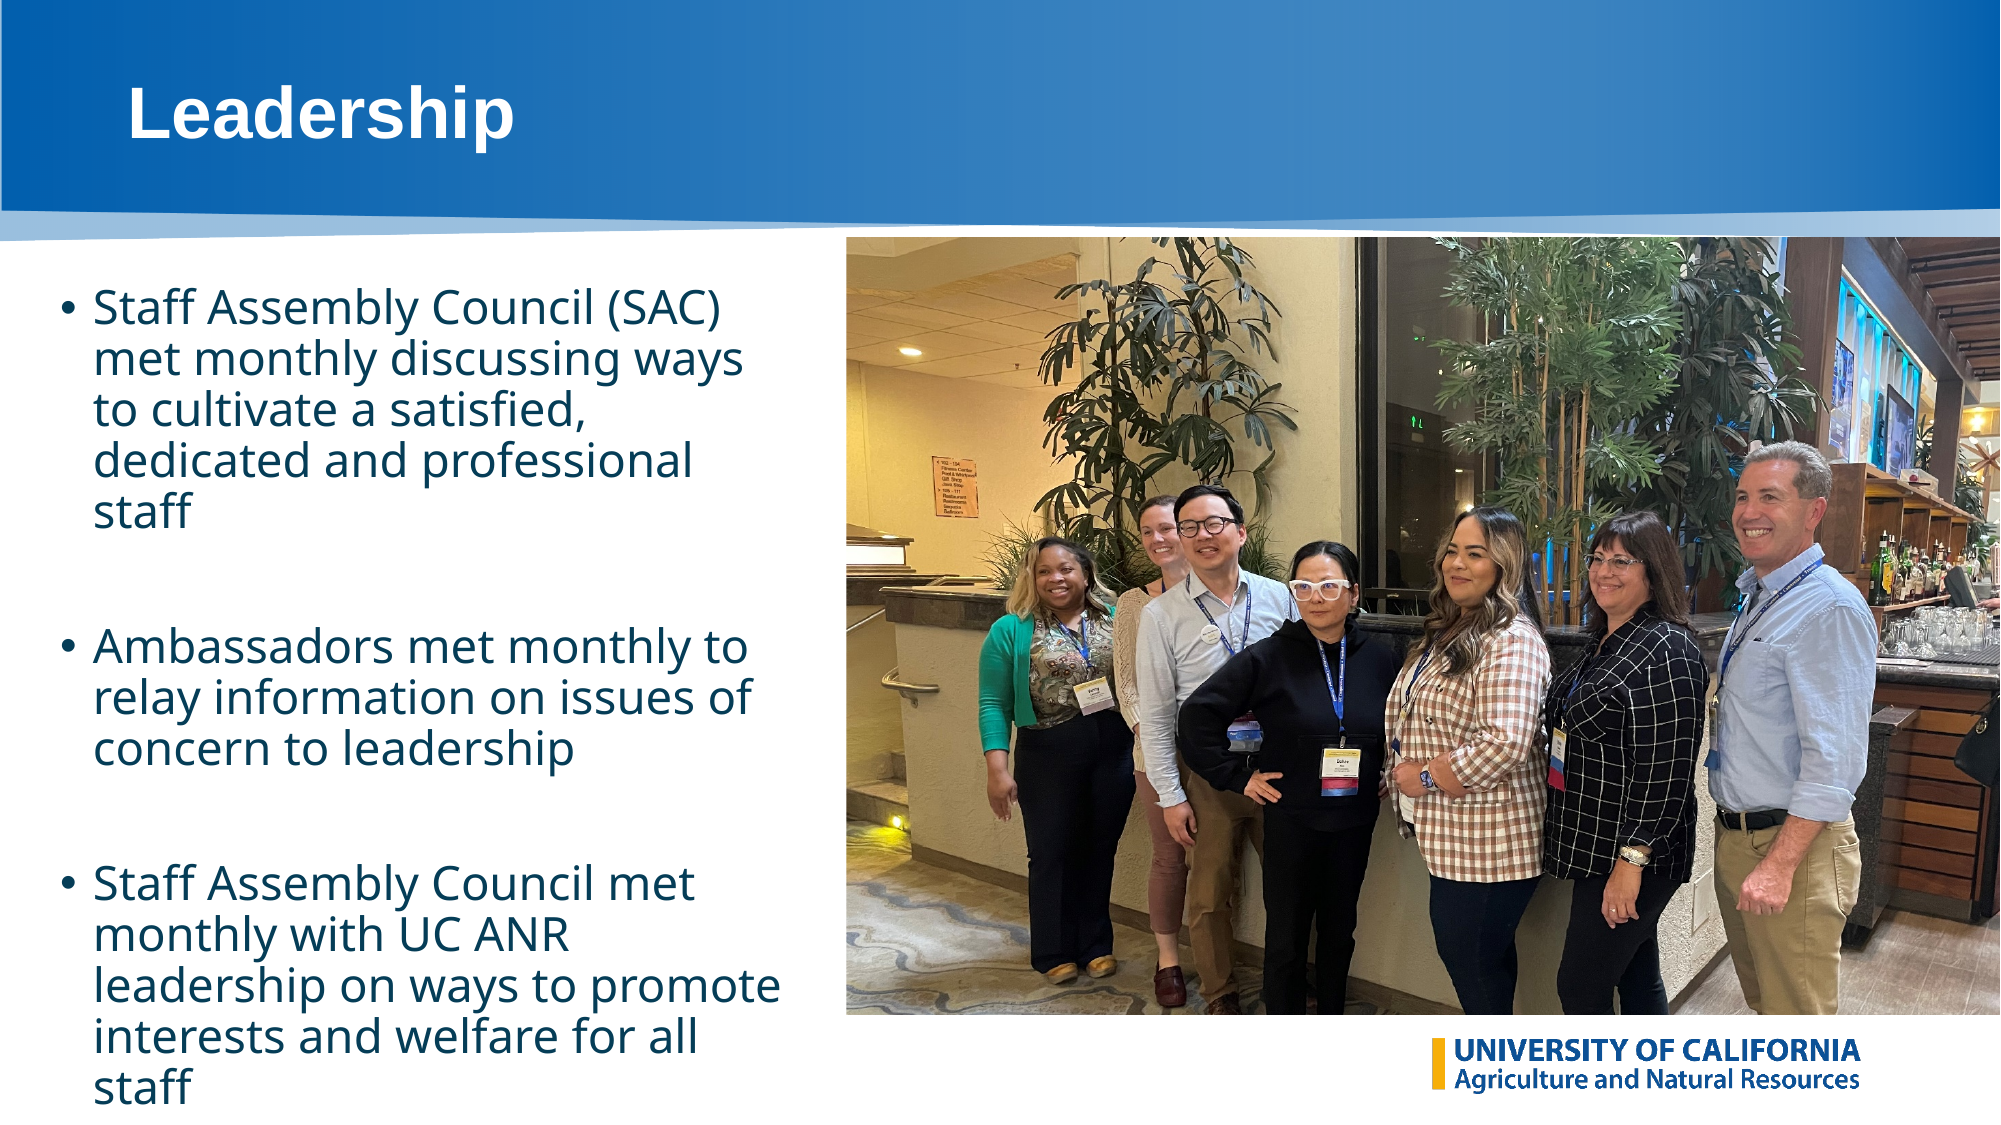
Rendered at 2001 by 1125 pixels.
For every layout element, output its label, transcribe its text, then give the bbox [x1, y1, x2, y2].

picture [1430, 1035, 1863, 1096]
picture [0, 0, 2000, 1015]
title Leadership [112, 51, 1887, 178]
list Staff Assembly Council (SAC) met monthly discussing ways to cultivate a satisfied, dedicated and professional staff Ambassadors met monthly to relay information on issues of concern to leadership Staff Assembly Council met monthly with UC ANR leadership on ways to promote interests and welfare for all staff [45, 276, 803, 1125]
